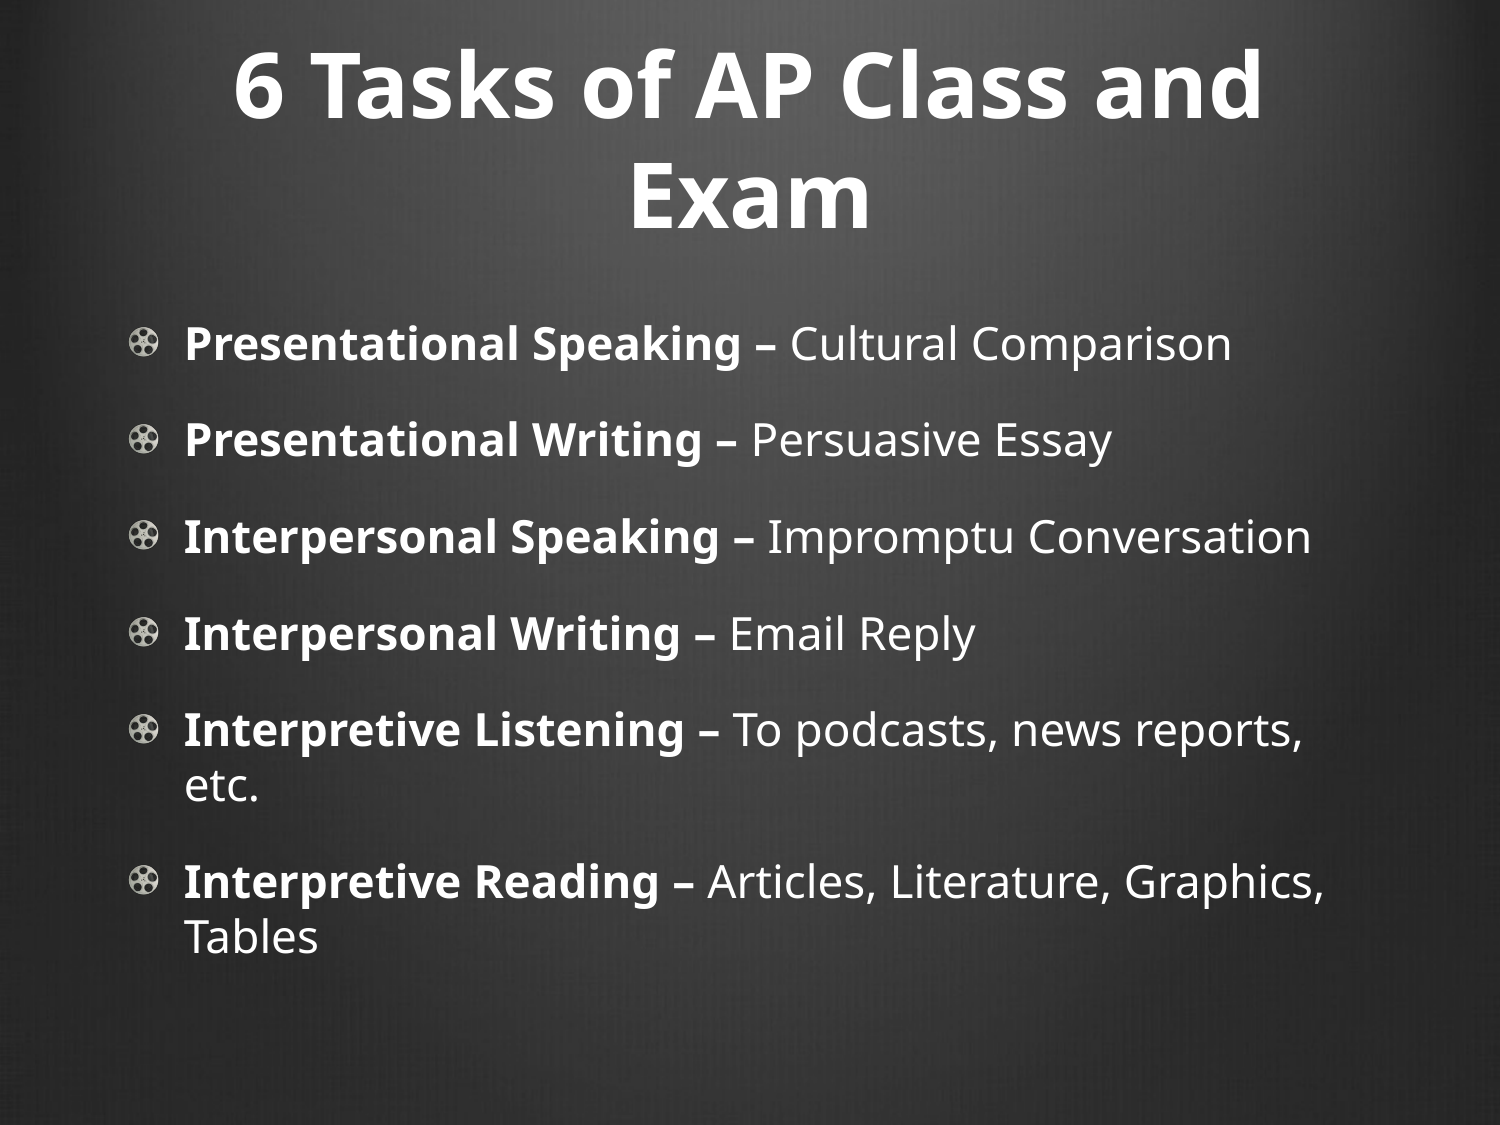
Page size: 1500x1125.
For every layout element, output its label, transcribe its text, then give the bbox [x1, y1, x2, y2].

picture [127, 518, 160, 551]
picture [127, 863, 160, 896]
title 6 Tasks of AP Class and Exam [112, 19, 1388, 255]
picture [127, 325, 160, 358]
list Presentational Speaking – Cultural Comparison Presentational Writing – Persuasive Essay Interpersonal Speaking – Impromptu Conversation Interpersonal Writing – Email Reply Interpretive Listening – To podcasts, news reports, etc. Interpretive Reading – Articles, Literature, Graphics, Tables [112, 306, 1388, 1005]
picture [127, 615, 160, 648]
picture [127, 422, 160, 455]
picture [127, 712, 160, 745]
